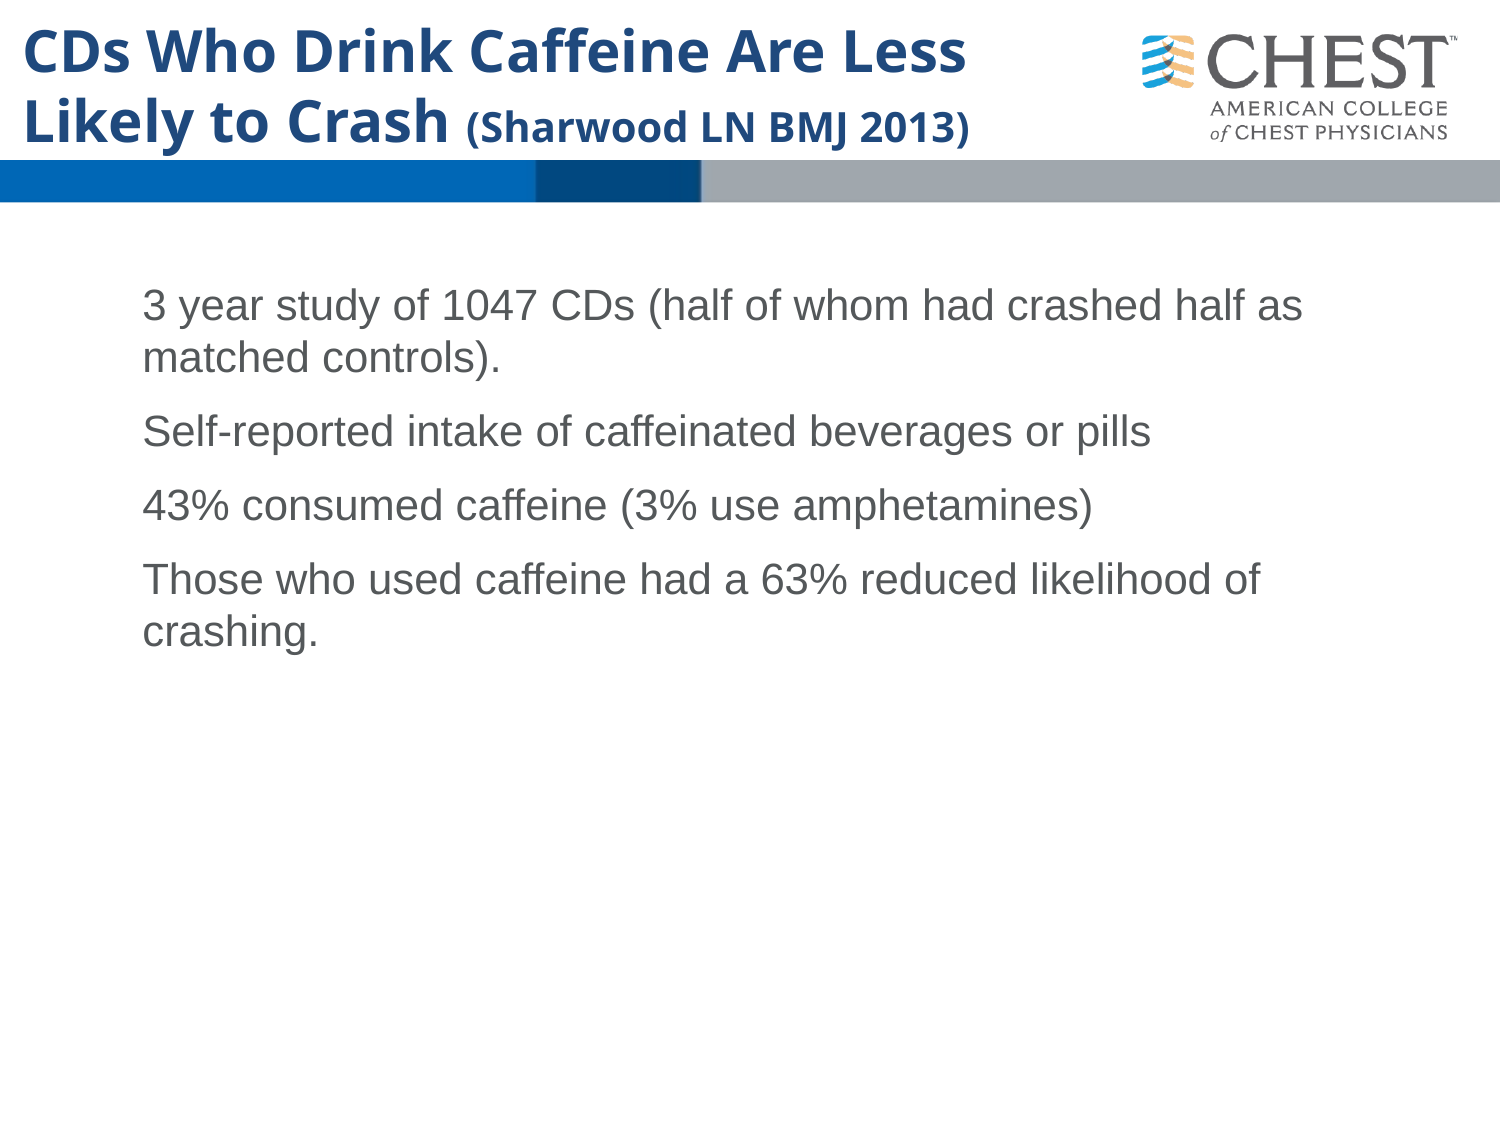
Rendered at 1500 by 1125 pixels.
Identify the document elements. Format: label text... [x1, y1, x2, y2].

title CDs Who Drink Caffeine Are Less Likely to Crash (Sharwood LN BMJ 2013) [7, 19, 1358, 150]
list 3 year study of 1047 CDs (half of whom had crashed half as matched controls). Self-reported intake of caffeinated beverages or pills 43% consumed caffeine (3% use amphetamines) Those who used caffeine had a 63% reduced likelihood of crashing. [127, 269, 1358, 950]
picture [0, 160, 1500, 202]
